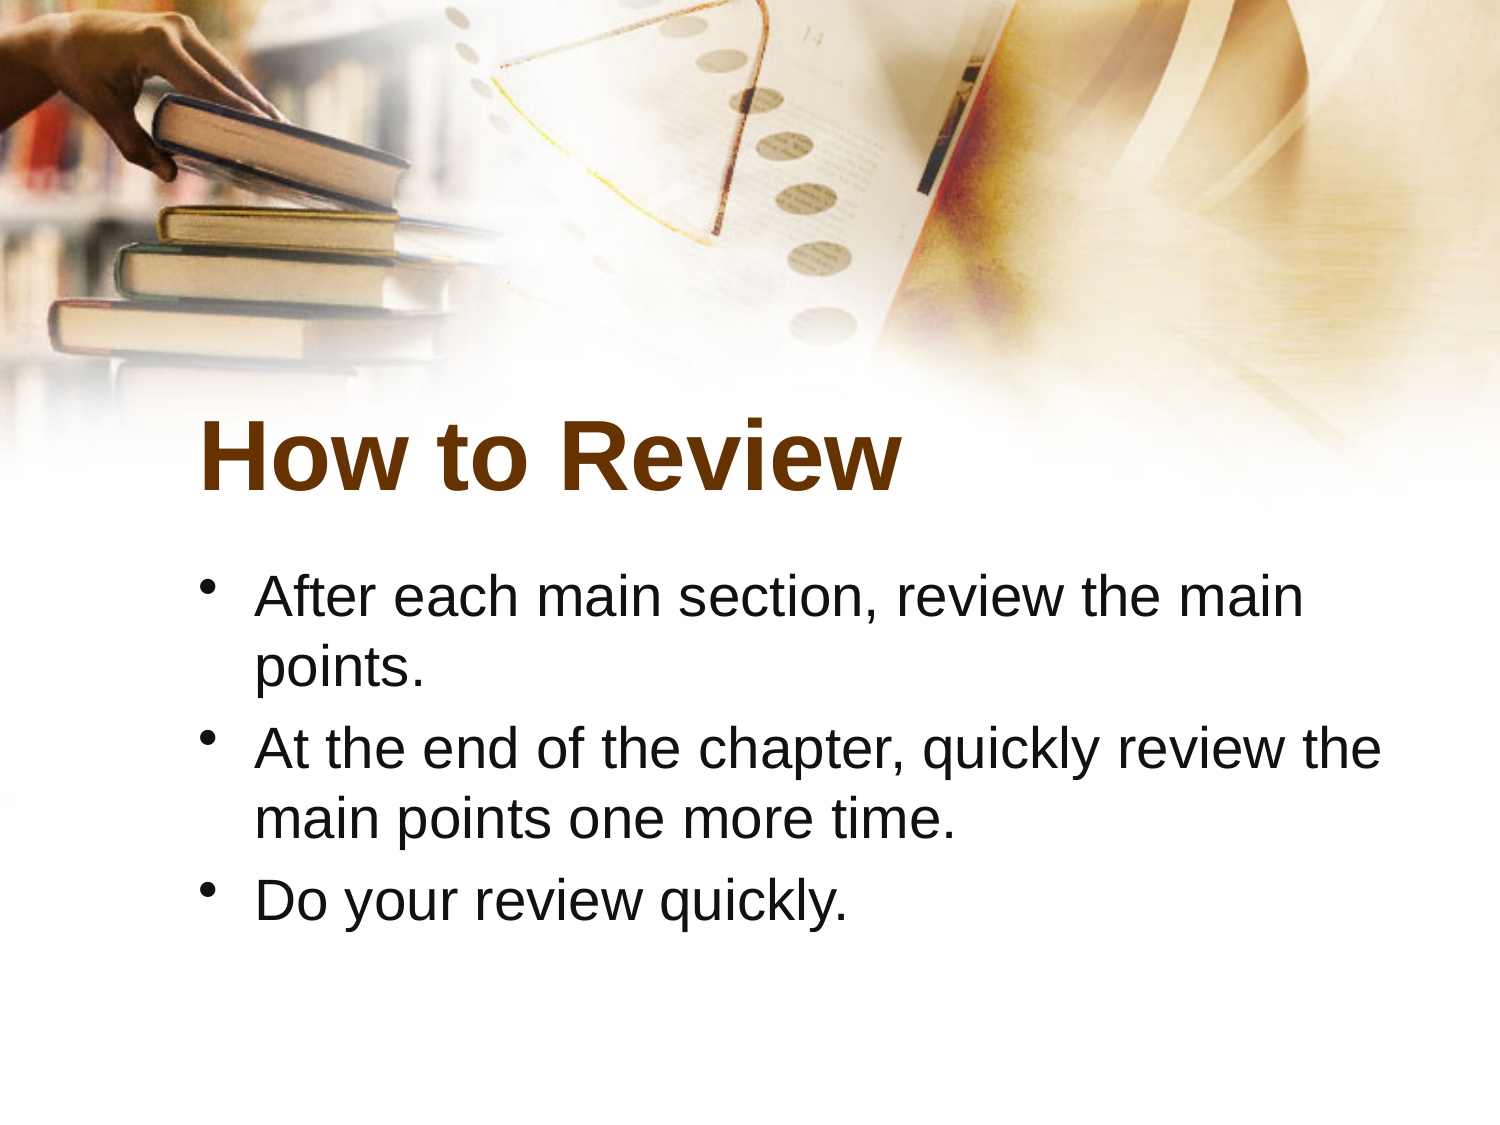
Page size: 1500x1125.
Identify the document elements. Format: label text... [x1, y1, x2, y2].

picture [0, 0, 1500, 1125]
list After each main section, review the main points. At the end of the chapter, quickly review the main points one more time. Do your review quickly. [183, 550, 1437, 1059]
title How to Review [183, 408, 1258, 493]
